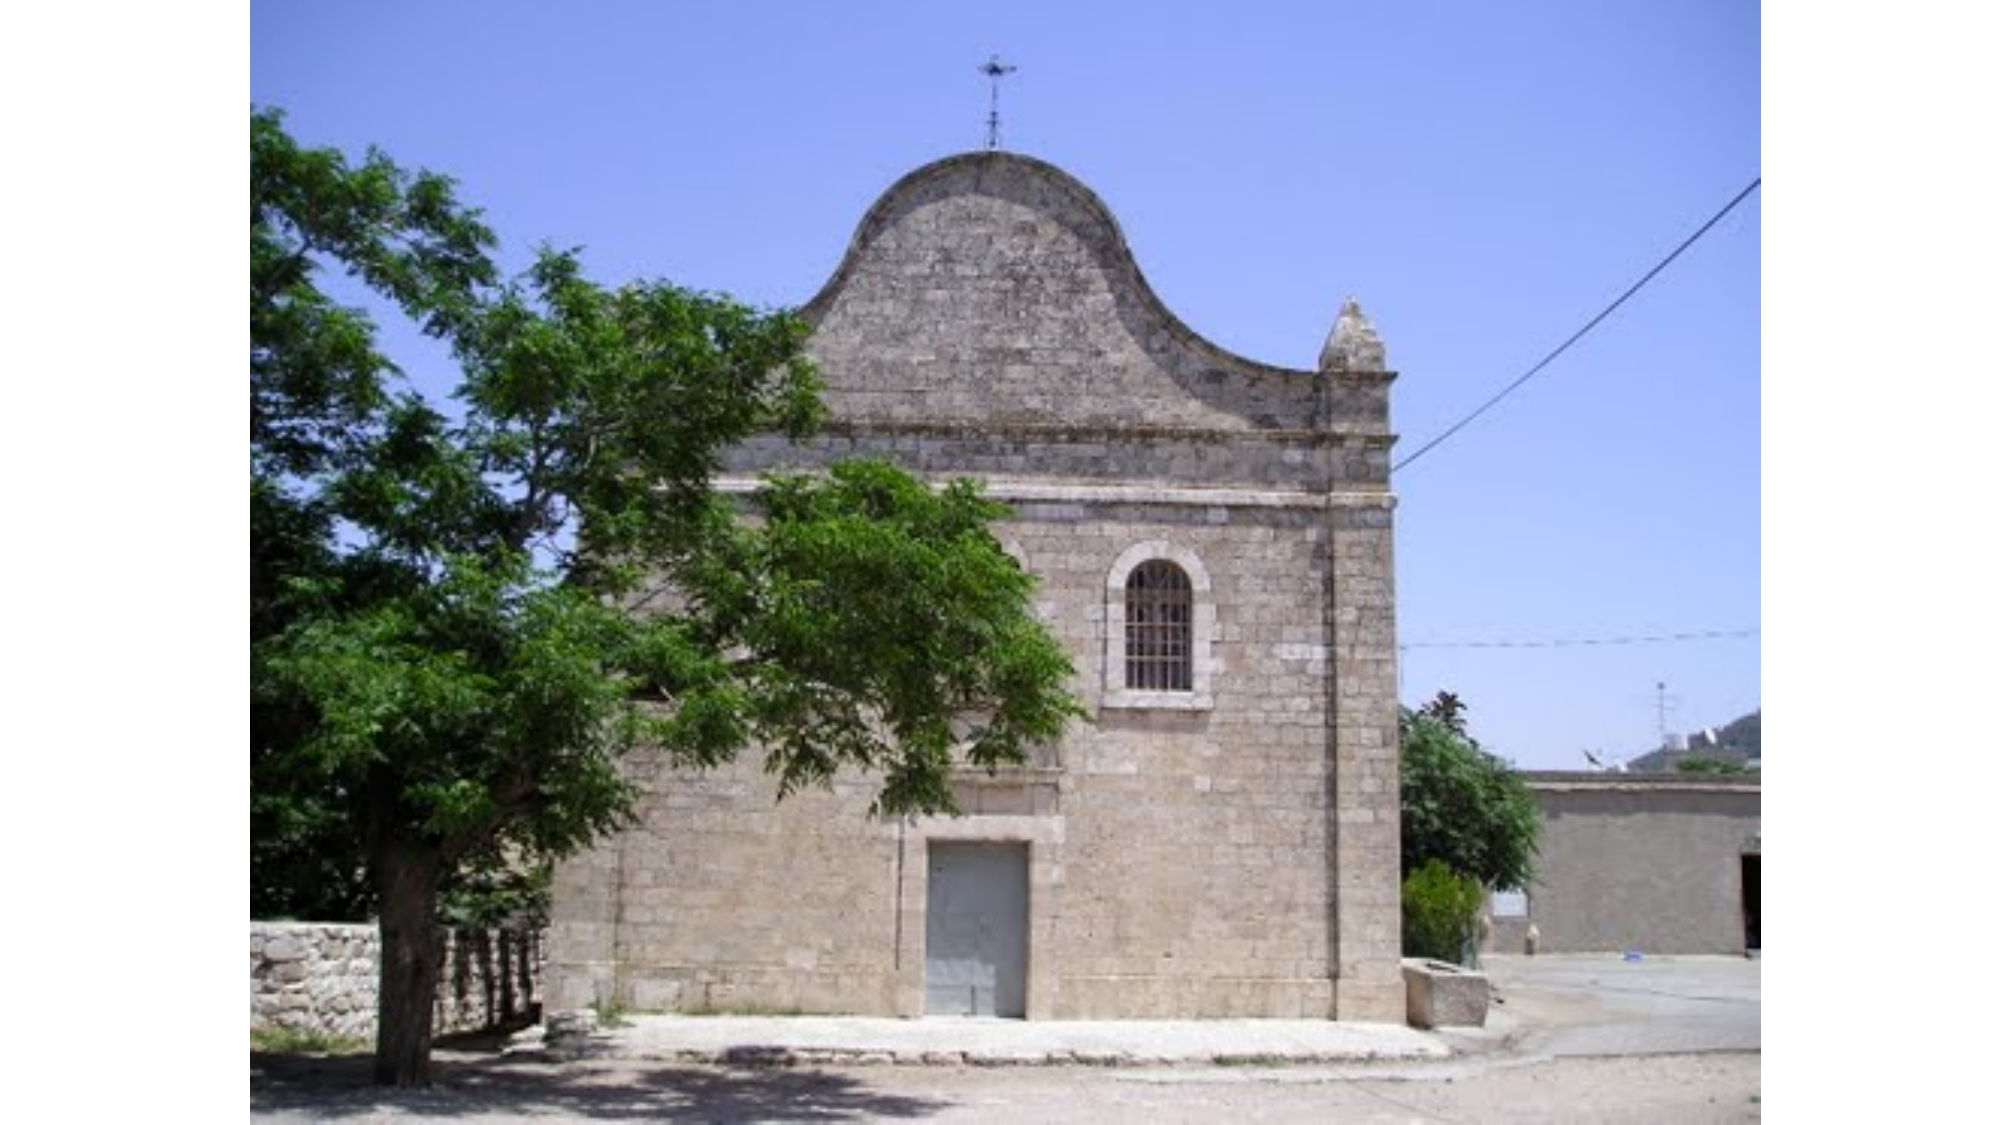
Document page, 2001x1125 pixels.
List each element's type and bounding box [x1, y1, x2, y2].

list [250, 0, 1761, 1125]
